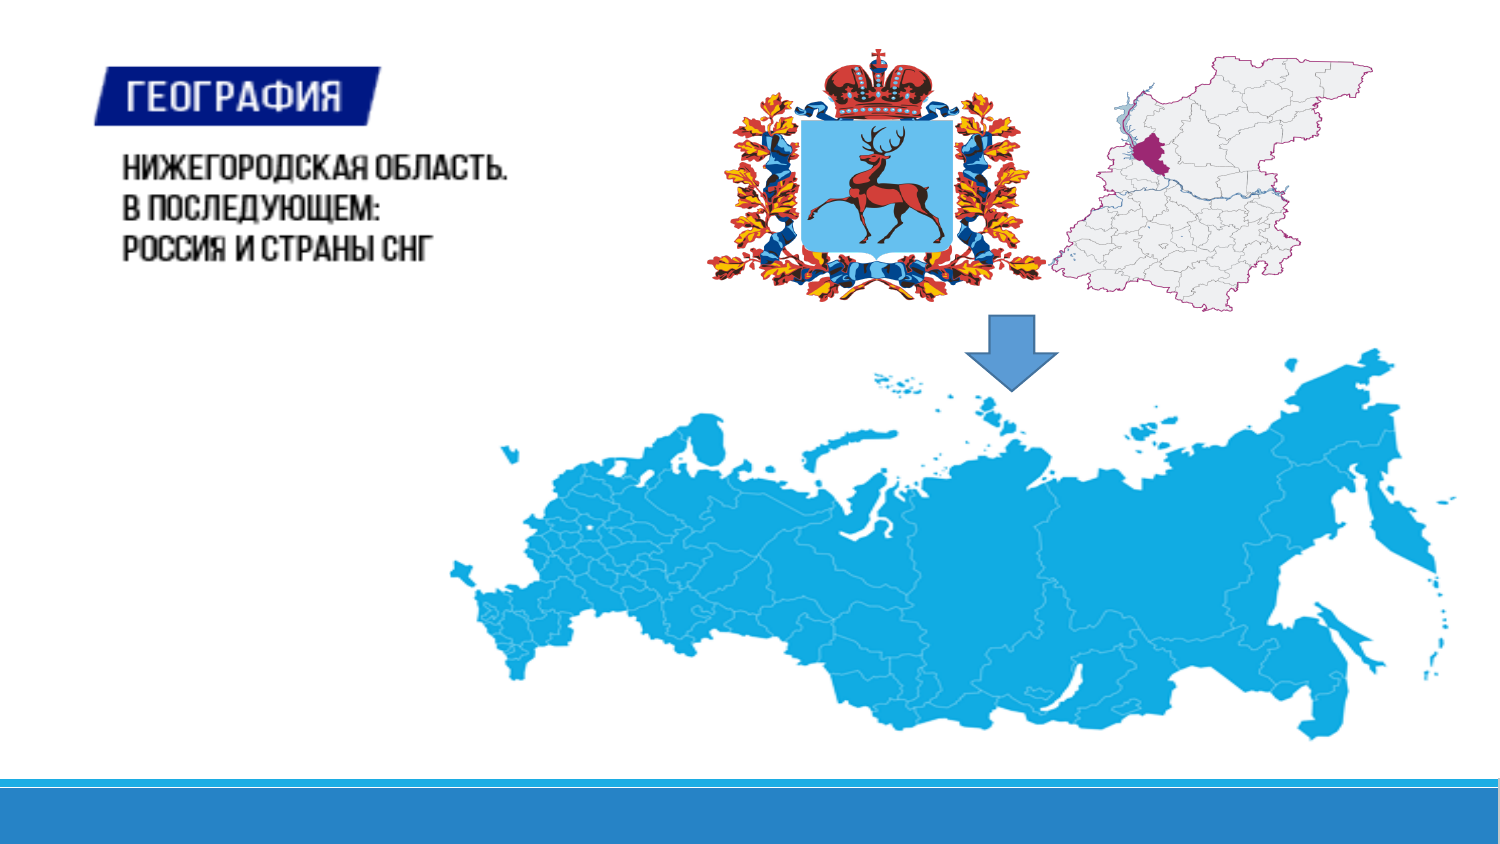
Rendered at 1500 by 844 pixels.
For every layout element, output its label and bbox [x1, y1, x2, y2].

text_box [988, 314, 1036, 347]
picture [0, 34, 1500, 844]
picture [1047, 52, 1377, 315]
